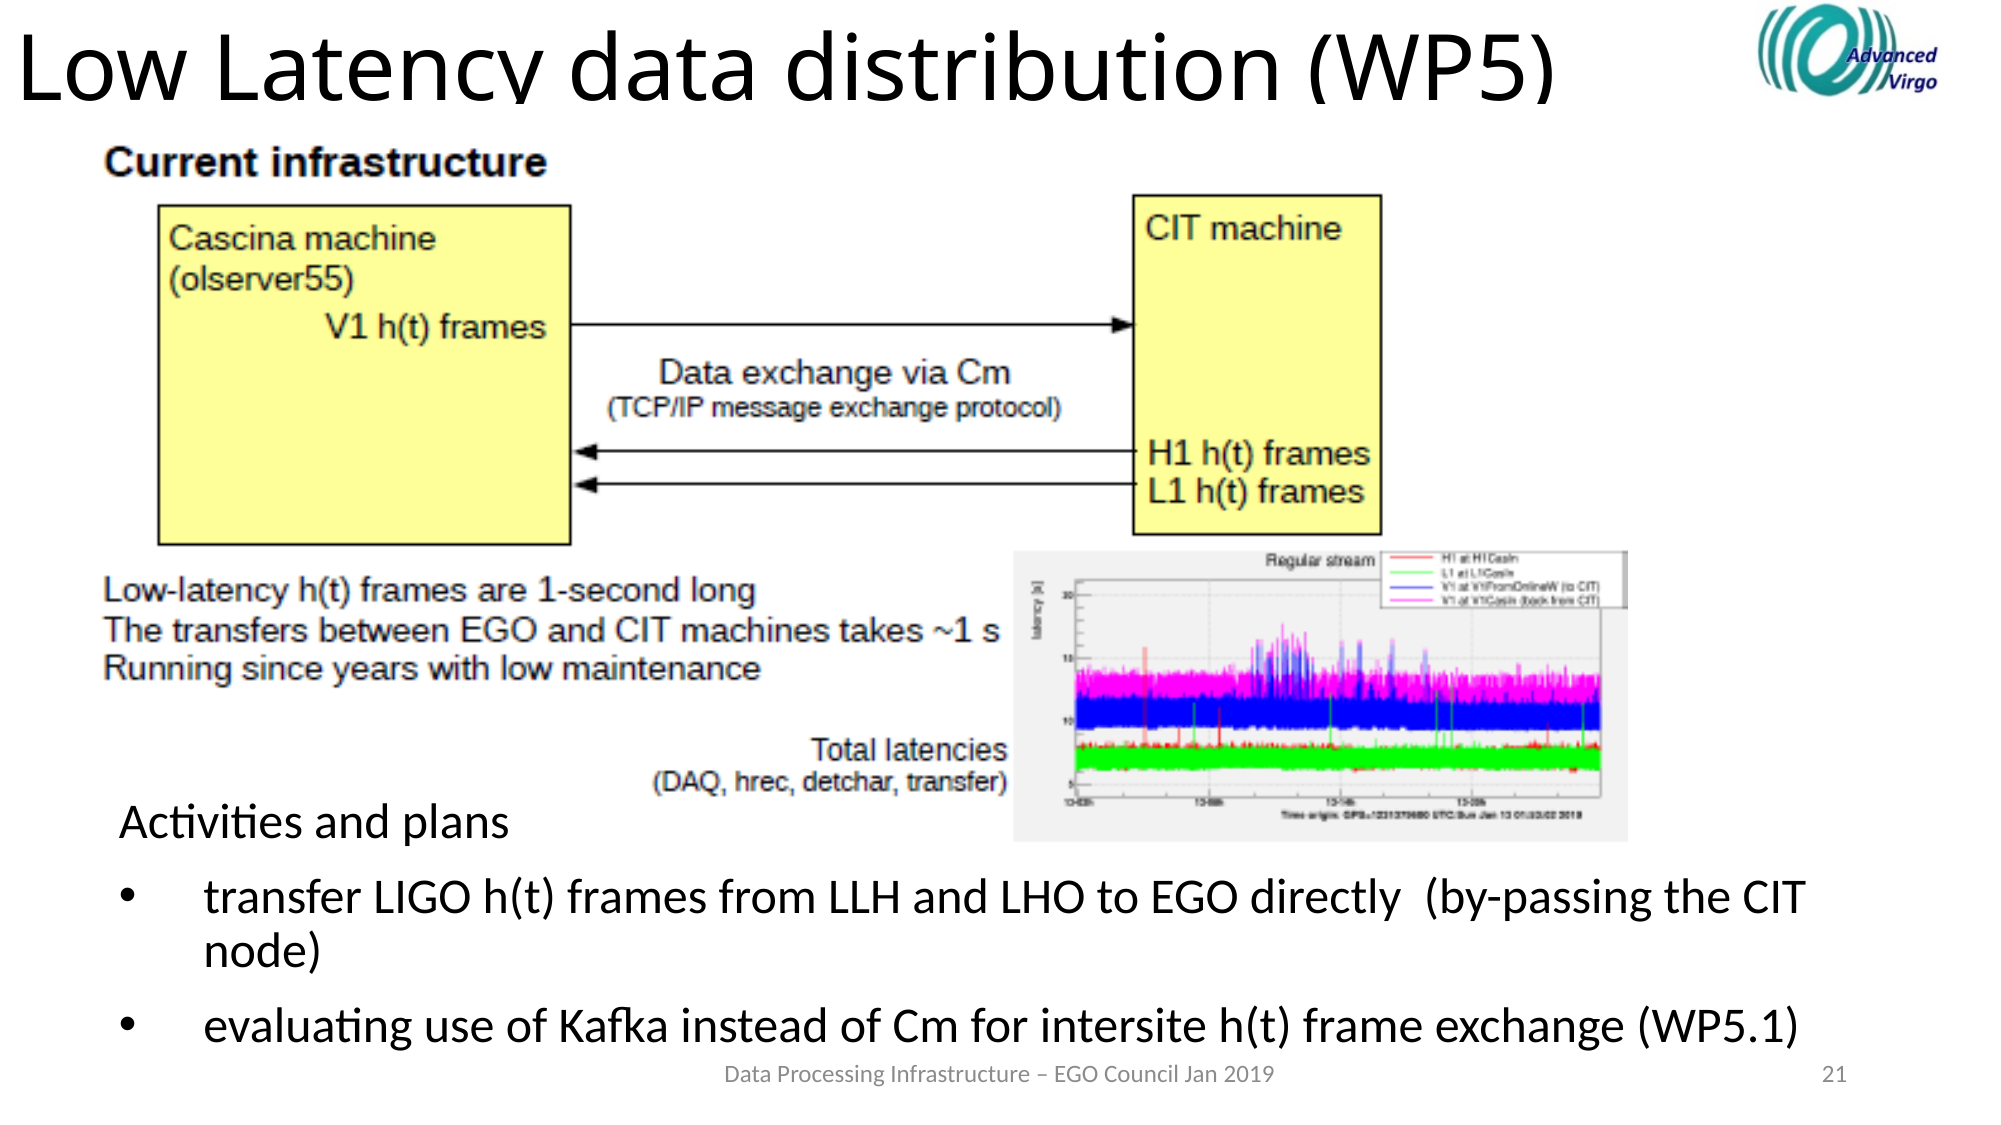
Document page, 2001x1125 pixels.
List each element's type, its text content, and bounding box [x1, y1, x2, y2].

slide_number 21 [1412, 1042, 1863, 1103]
picture [1755, 0, 1942, 100]
picture [85, 104, 1628, 893]
list Activities and plans transfer LIGO h(t) frames from LLH and LHO to EGO directly (by-passing the CIT node) evaluating use of Kafka instead of Cm for intersite h(t) frame exchange (WP5.1) [103, 788, 1829, 1005]
title Low Latency data distribution (WP5) [0, 0, 1725, 142]
footer Data Processing Infrastructure – EGO Council Jan 2019 [662, 1042, 1338, 1103]
